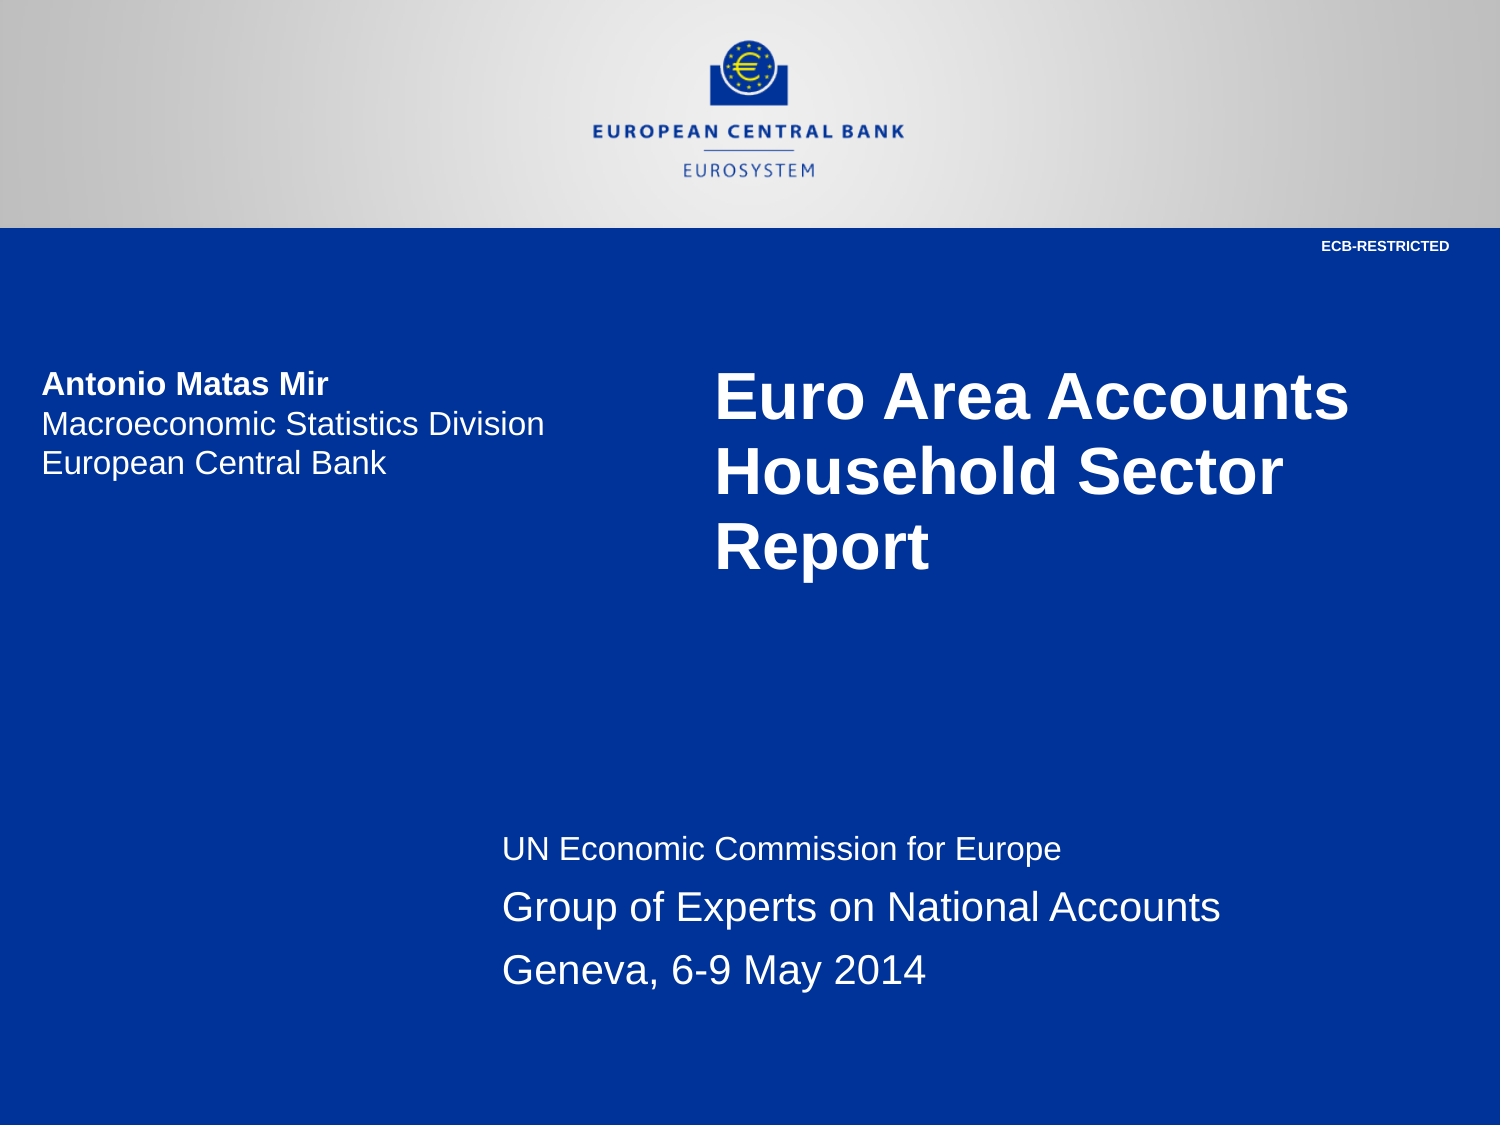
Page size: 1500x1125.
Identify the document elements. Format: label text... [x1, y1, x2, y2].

picture [0, 0, 1500, 228]
text_box ECB-RESTRICTED [1151, 229, 1465, 262]
title Euro Area Accounts Household Sector Report [714, 357, 1431, 836]
subtitle UN Economic Commission for Europe Group of Experts on National Accounts Geneva, 6-9 May 2014 [501, 869, 1479, 1056]
list Antonio Matas Mir Macroeconomic Statistics Division European Central Bank [41, 361, 680, 539]
